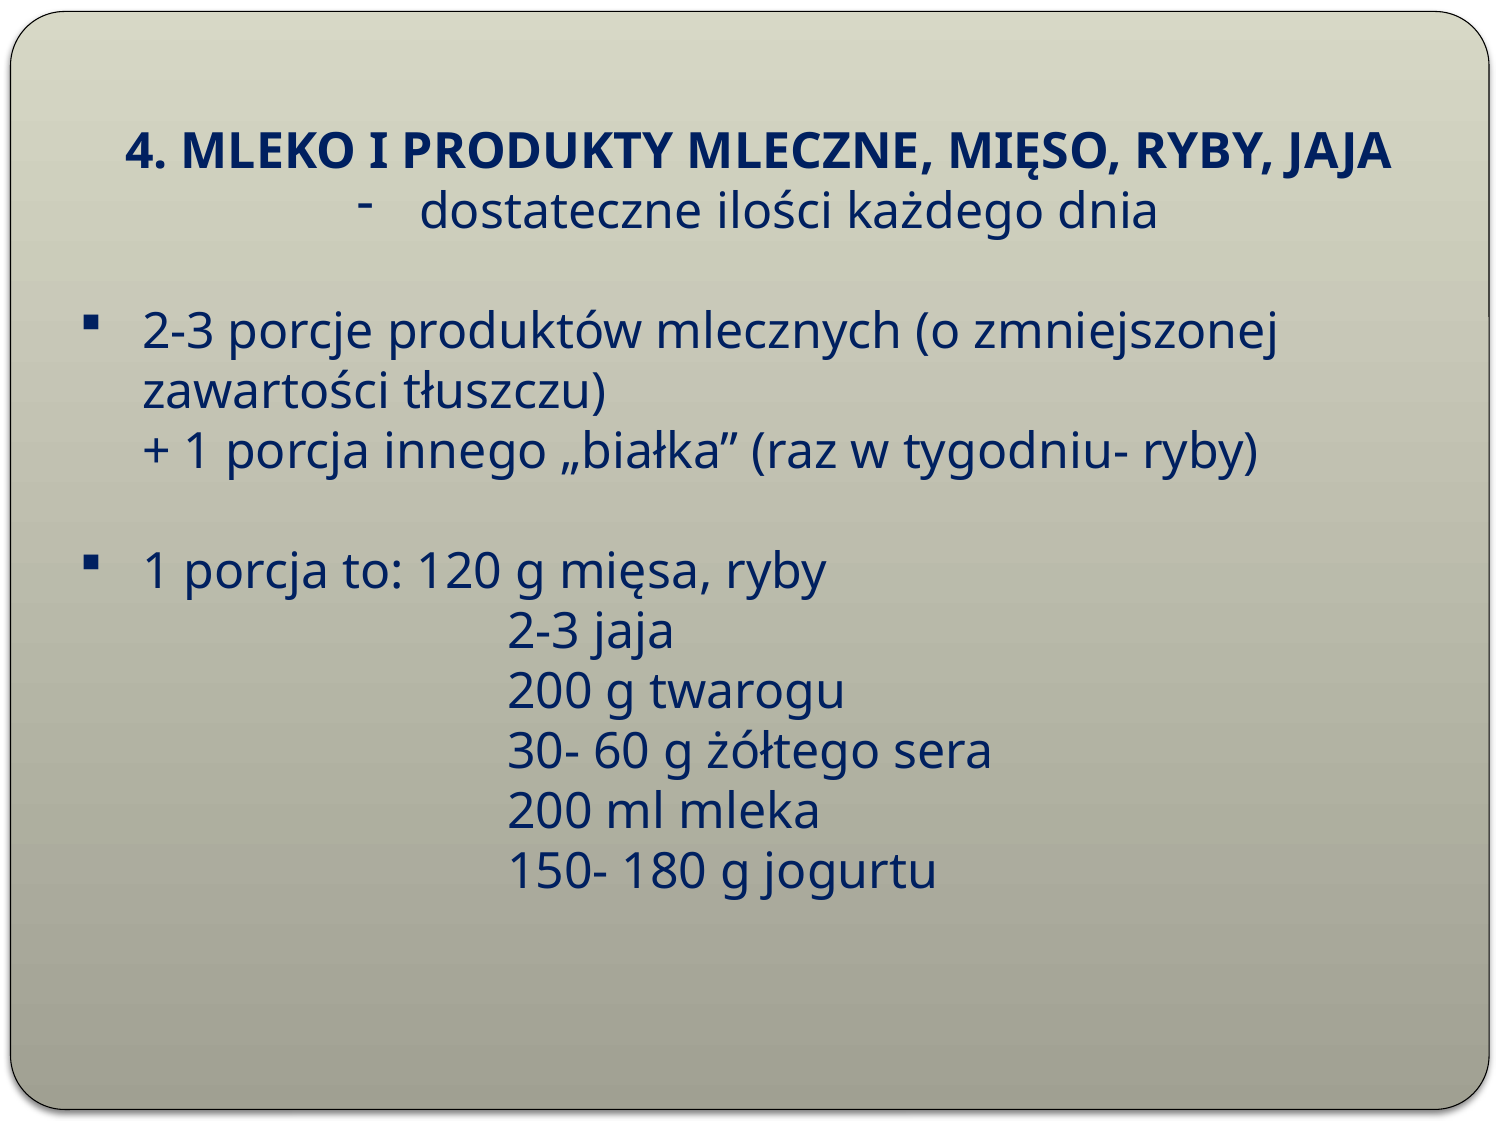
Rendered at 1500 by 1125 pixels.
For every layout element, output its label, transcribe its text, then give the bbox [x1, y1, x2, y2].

text_box 4. MLEKO I PRODUKTY MLECZNE, MIĘSO, RYBY, JAJA dostateczne ilości każdego dnia 2-3 porcje produktów mlecznych (o zmniejszonej zawartości tłuszczu) + 1 porcja innego „białka” (raz w tygodniu- ryby) 1 porcja to: 120 g mięsa, ryby 2-3 jaja 200 g twarogu 30- 60 g żółtego sera 200 ml mleka 150- 180 g jogurtu [64, 66, 1453, 967]
